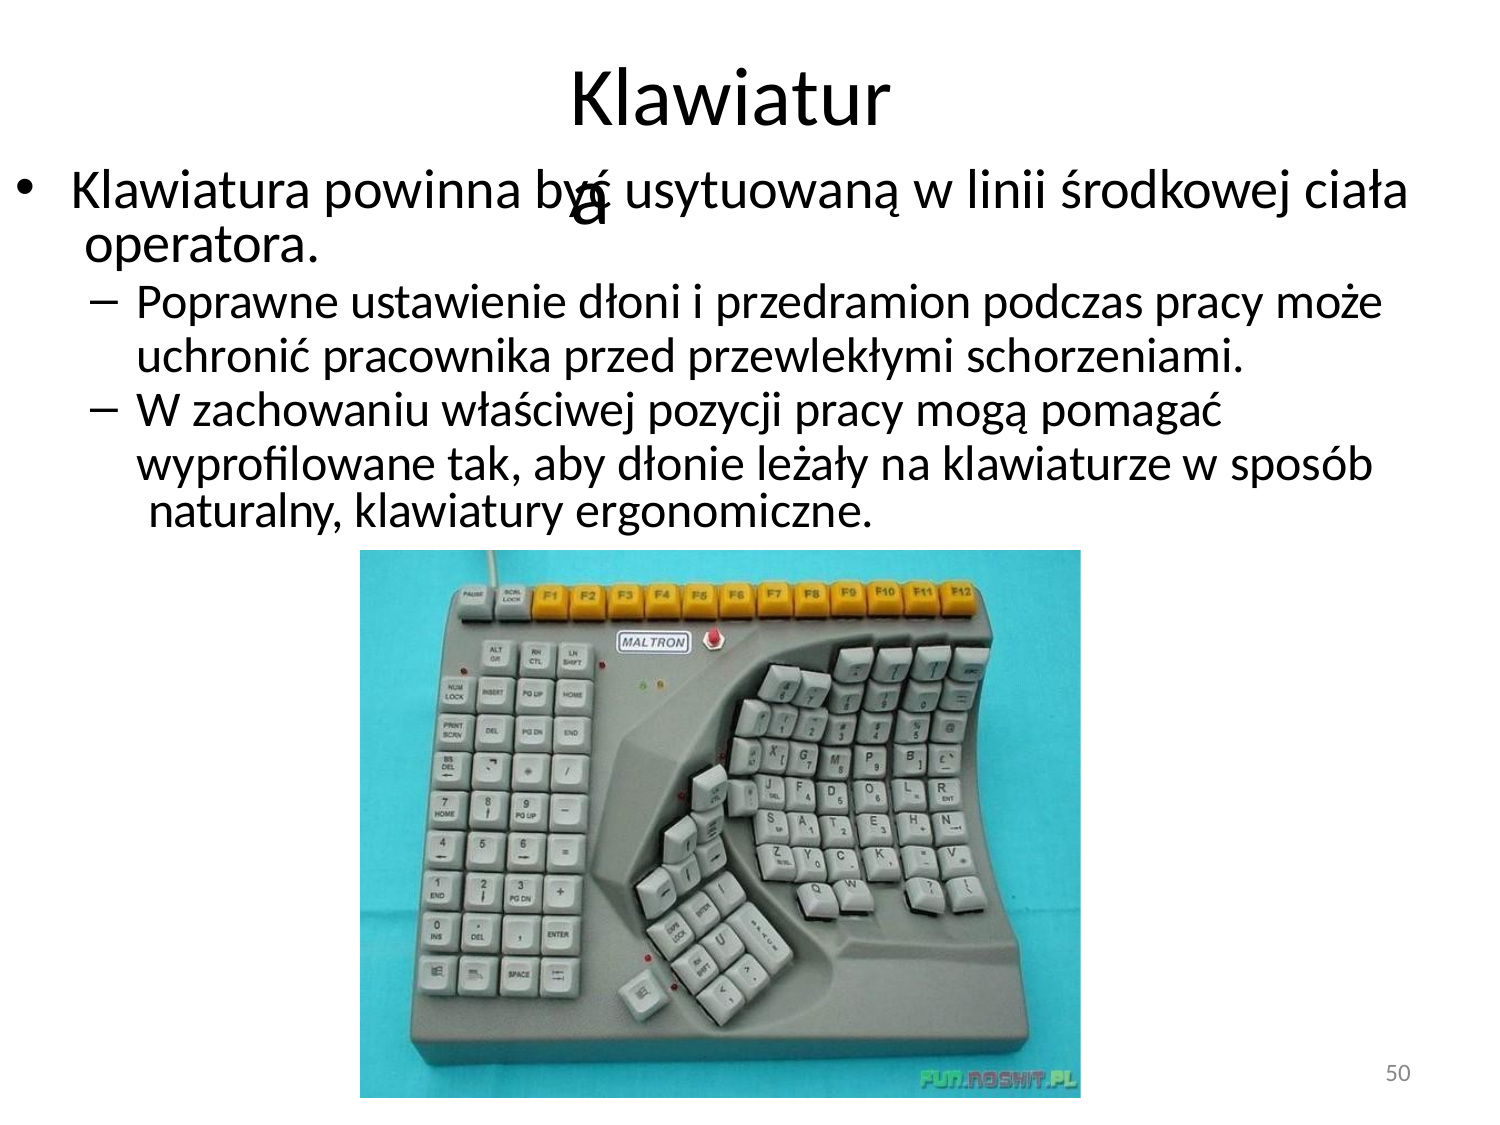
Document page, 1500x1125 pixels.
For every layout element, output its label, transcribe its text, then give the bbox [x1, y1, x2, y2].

title Klawiatura [568, 39, 932, 150]
text_box [360, 550, 1081, 1098]
text_box Klawiatura powinna być usytuowaną w linii środkowej ciała operatora. Poprawne ustawienie dłoni i przedramion podczas pracy może uchronić pracownika przed przewlekłymi schorzeniami. W zachowaniu właściwej pozycji pracy mogą pomagać wyprofilowane tak, aby dłonie leżały na klawiaturze w sposób naturalny, klawiatury ergonomiczne. [12, 150, 1416, 538]
slide_number 50 [1381, 1060, 1415, 1125]
